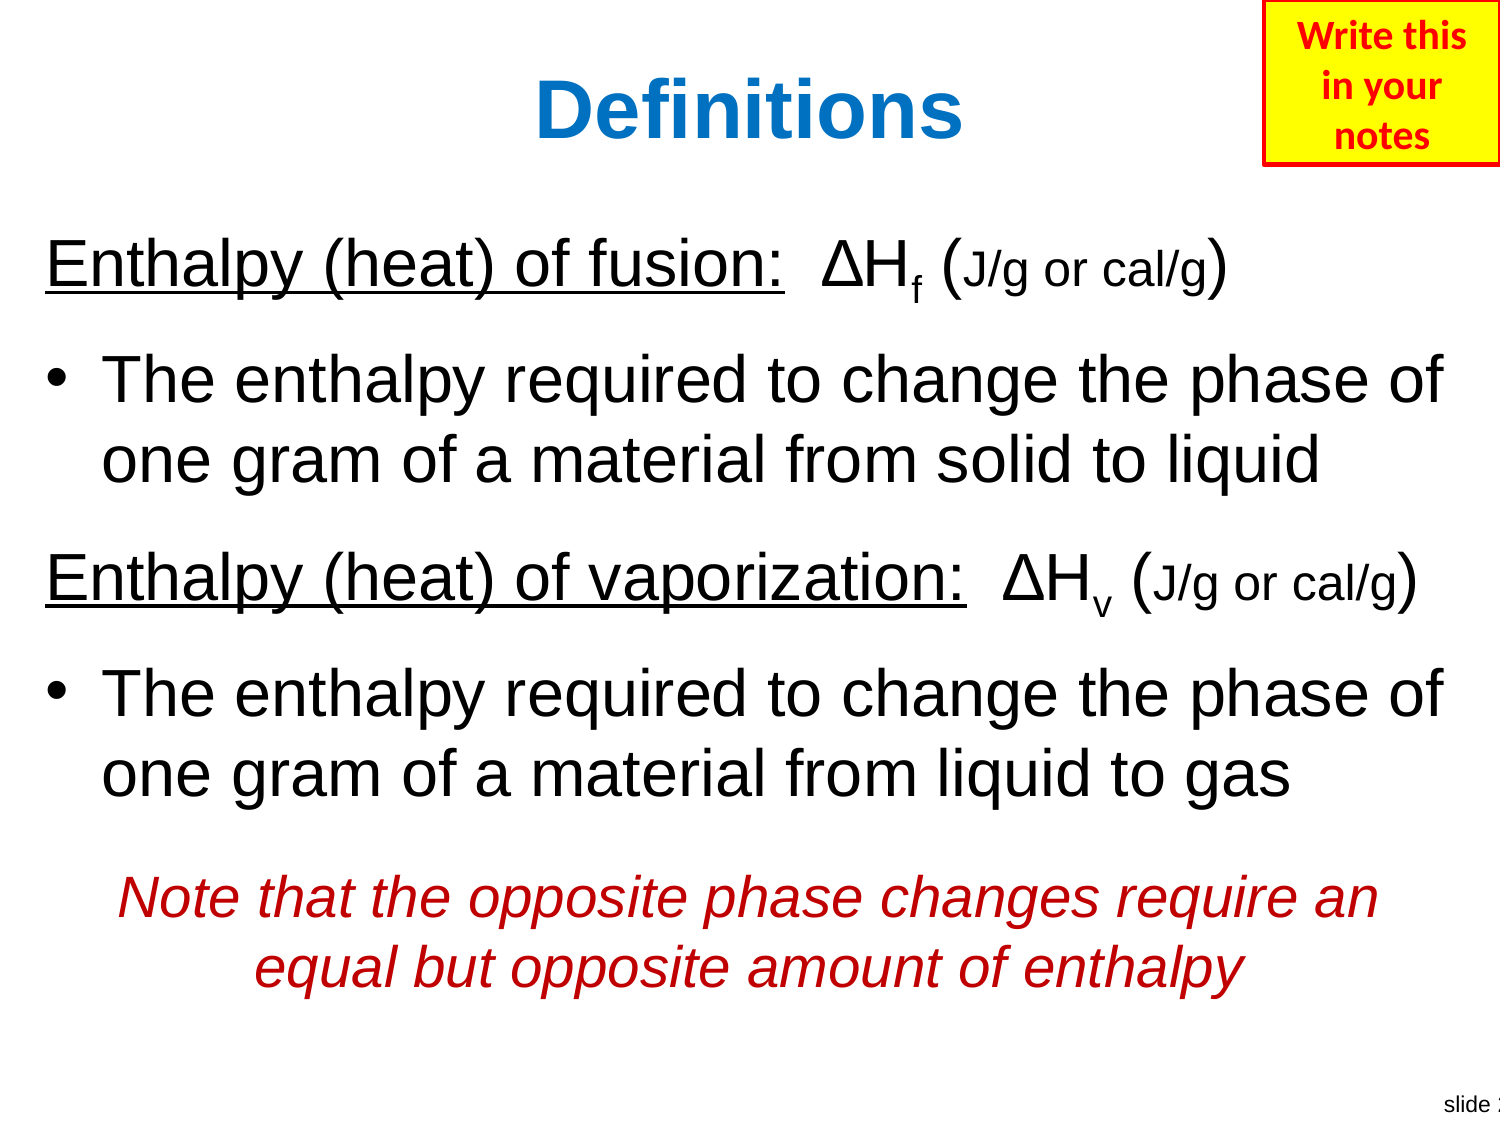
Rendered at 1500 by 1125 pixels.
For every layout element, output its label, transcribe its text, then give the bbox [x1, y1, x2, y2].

list Enthalpy (heat) of fusion: ∆Hf (J/g or cal/g) The enthalpy required to change the phase of one gram of a material from solid to liquid Enthalpy (heat) of vaporization: ∆Hv (J/g or cal/g) The enthalpy required to change the phase of one gram of a material from liquid to gas Note that the opposite phase changes require an equal but opposite amount of enthalpy [29, 212, 1471, 1055]
text_box Write this in your notes [1264, 0, 1500, 165]
title Definitions [29, 45, 1471, 166]
